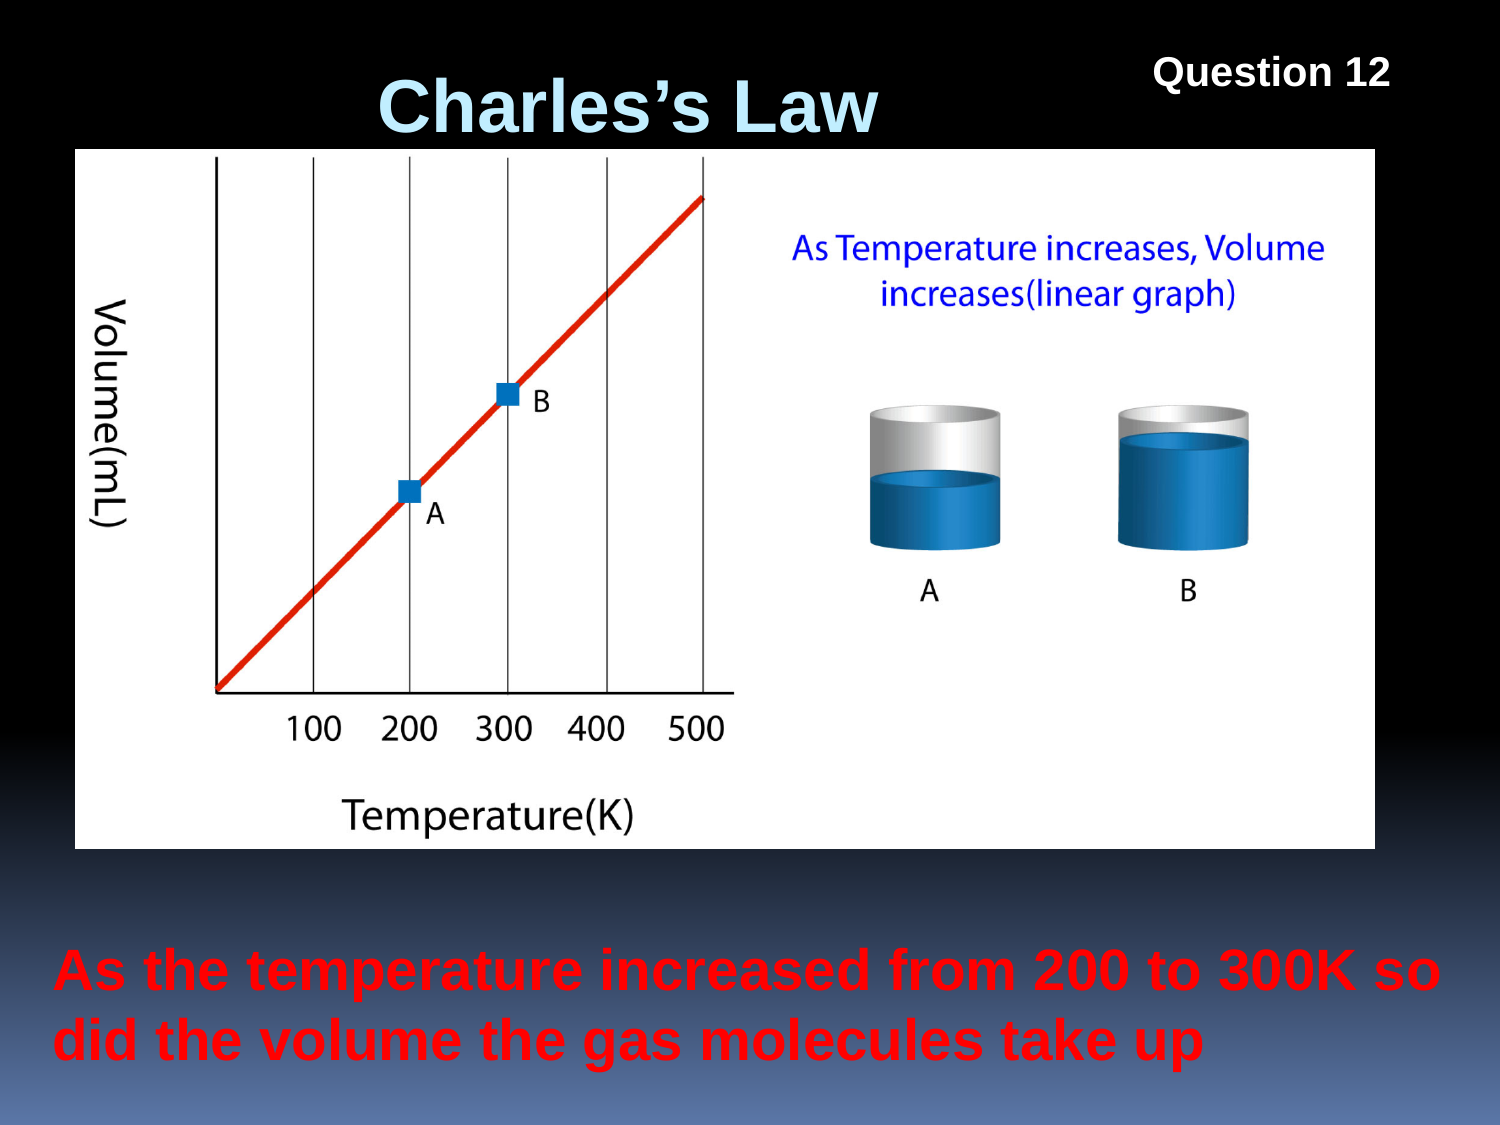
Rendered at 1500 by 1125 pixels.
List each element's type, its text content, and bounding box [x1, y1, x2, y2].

picture [74, 149, 1376, 850]
text_box As the temperature increased from 200 to 300K so did the volume the gas molecules take up [37, 924, 1463, 1080]
text_box Charles’s Law [362, 49, 1063, 141]
text_box Question 12 [1137, 37, 1450, 103]
